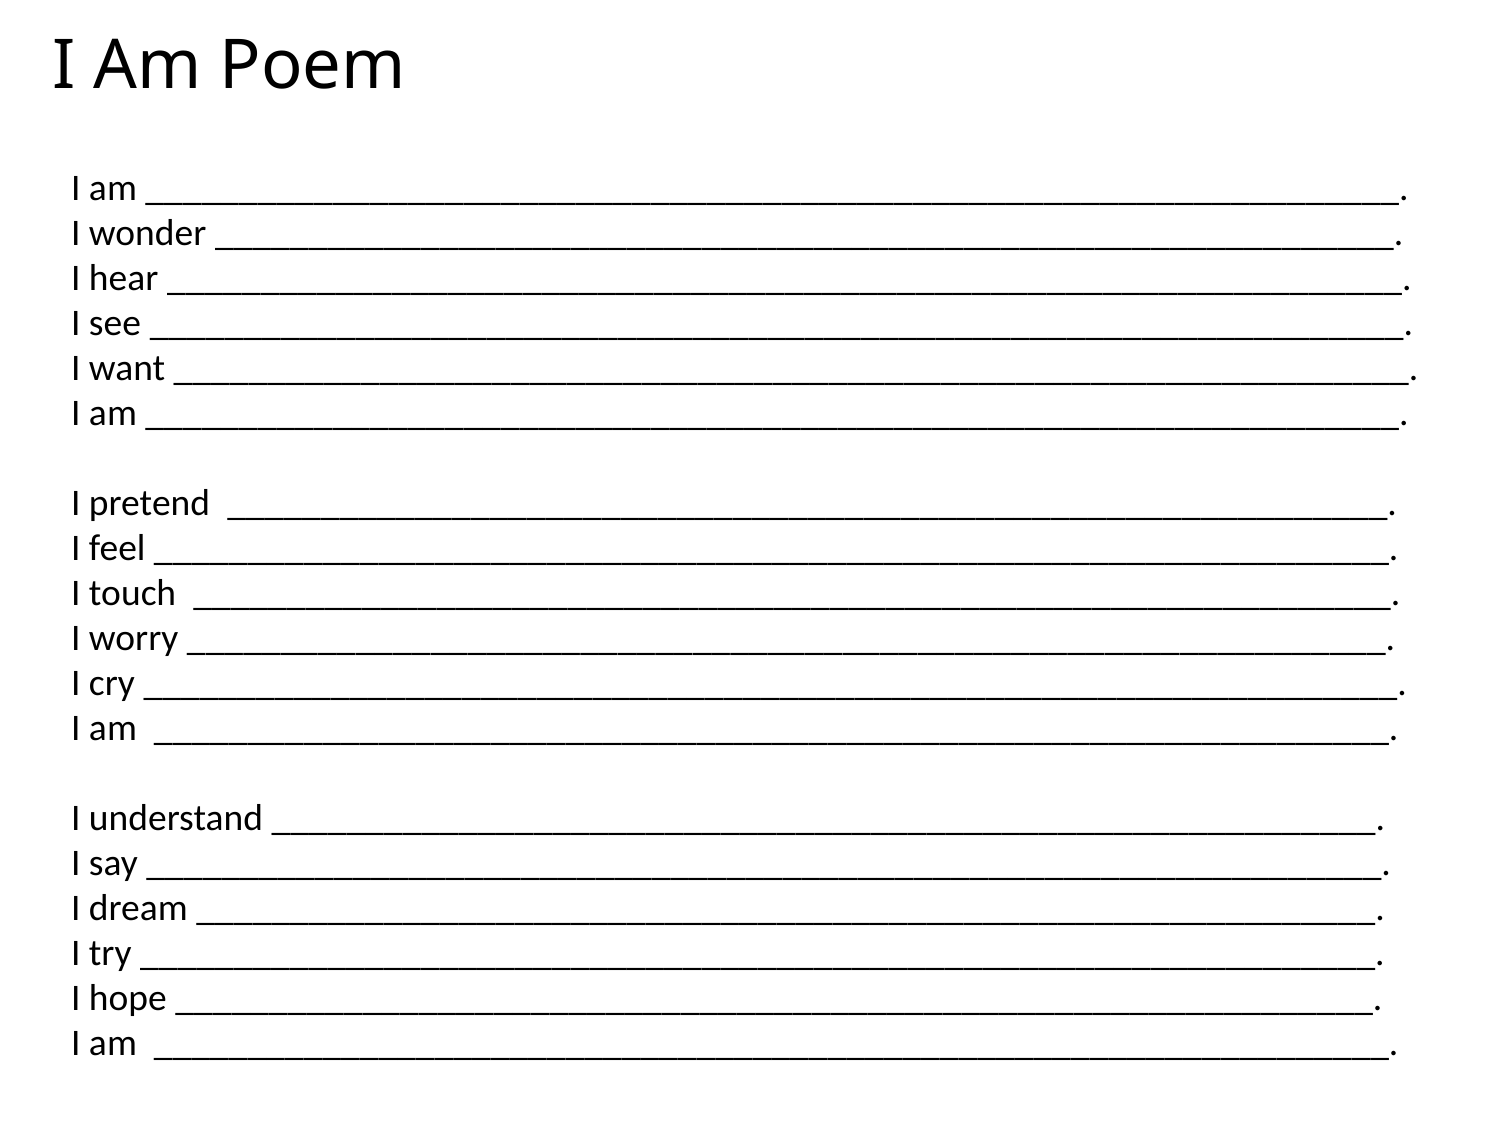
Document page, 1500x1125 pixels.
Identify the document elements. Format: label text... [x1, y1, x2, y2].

text_box I am ___________________________________________________________________. I wonder _______________________________________________________________. I hear __________________________________________________________________. I see ___________________________________________________________________. I want __________________________________________________________________. I am ___________________________________________________________________. I pretend ______________________________________________________________. I feel __________________________________________________________________. I touch ________________________________________________________________. I worry ________________________________________________________________. I cry ___________________________________________________________________. I am __________________________________________________________________. I understand ___________________________________________________________. I say __________________________________________________________________. I dream _______________________________________________________________. I try __________________________________________________________________. I hope ________________________________________________________________. I am __________________________________________________________________. [56, 155, 1444, 1116]
title I Am Poem [37, 21, 1332, 112]
